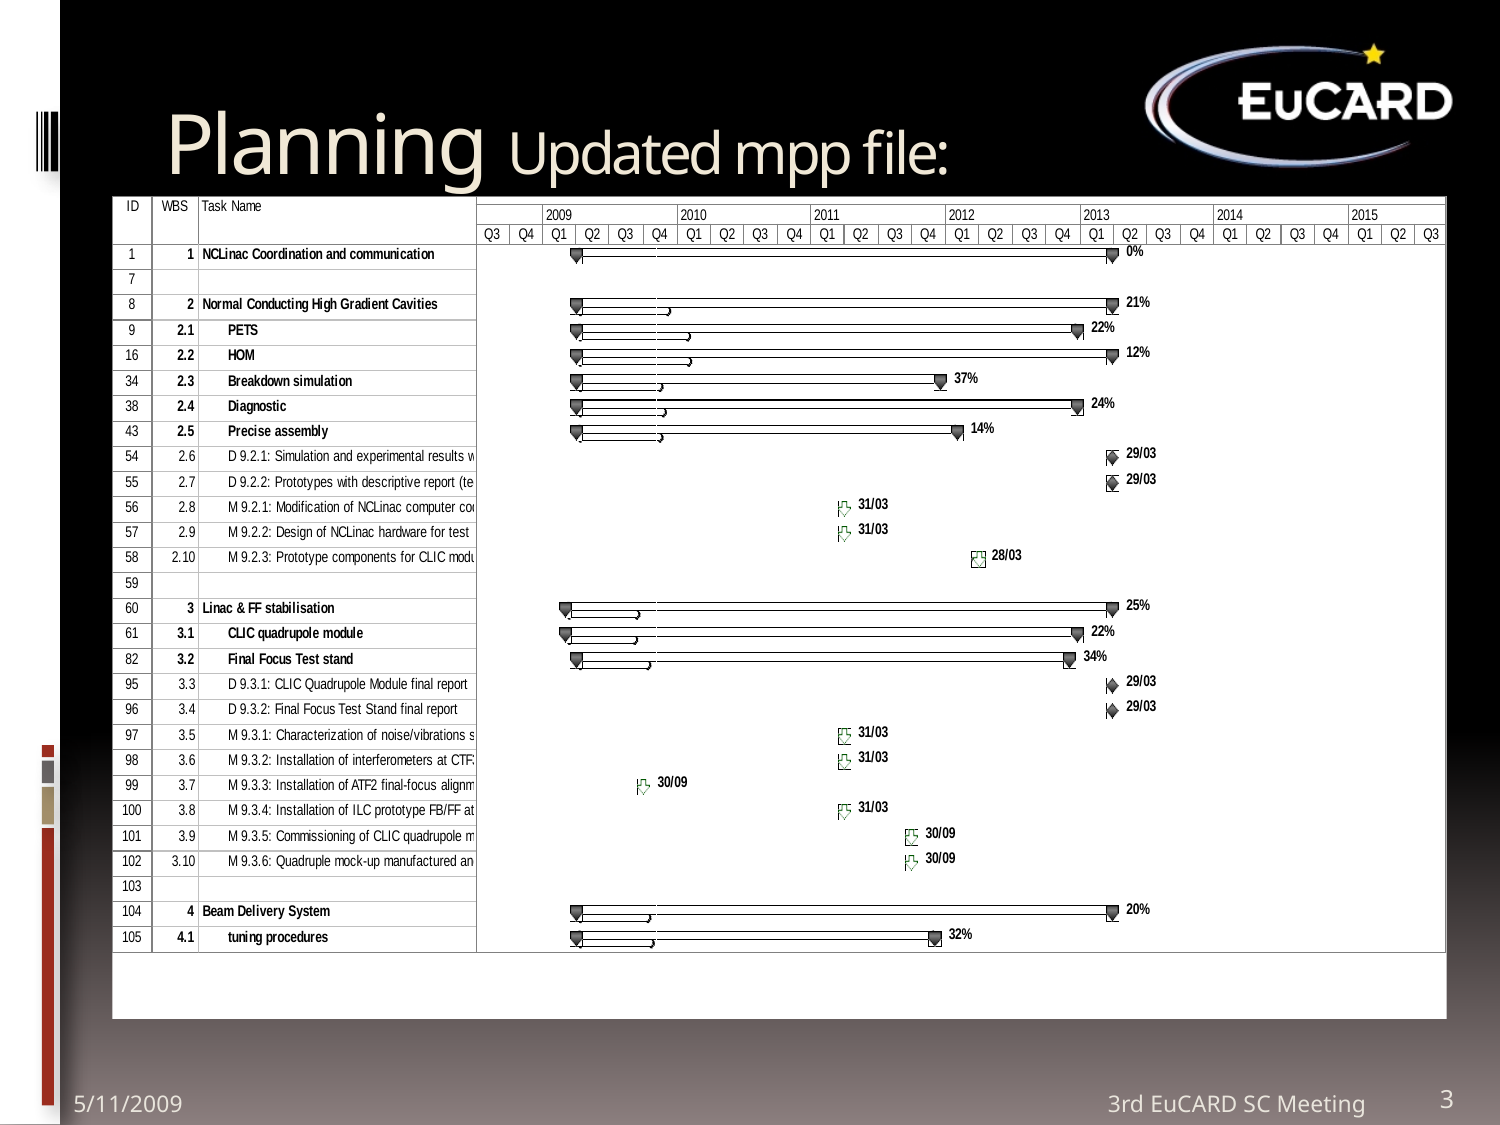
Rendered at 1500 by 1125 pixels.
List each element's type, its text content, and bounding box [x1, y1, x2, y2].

title Planning Updated mpp file: [150, 83, 1137, 196]
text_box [111, 196, 1447, 1020]
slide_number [58, 1078, 409, 1125]
footer 3rd EuCARD SC Meeting [468, 1078, 1382, 1125]
picture [1133, 23, 1465, 176]
slide_number 3 [1425, 1078, 1500, 1125]
